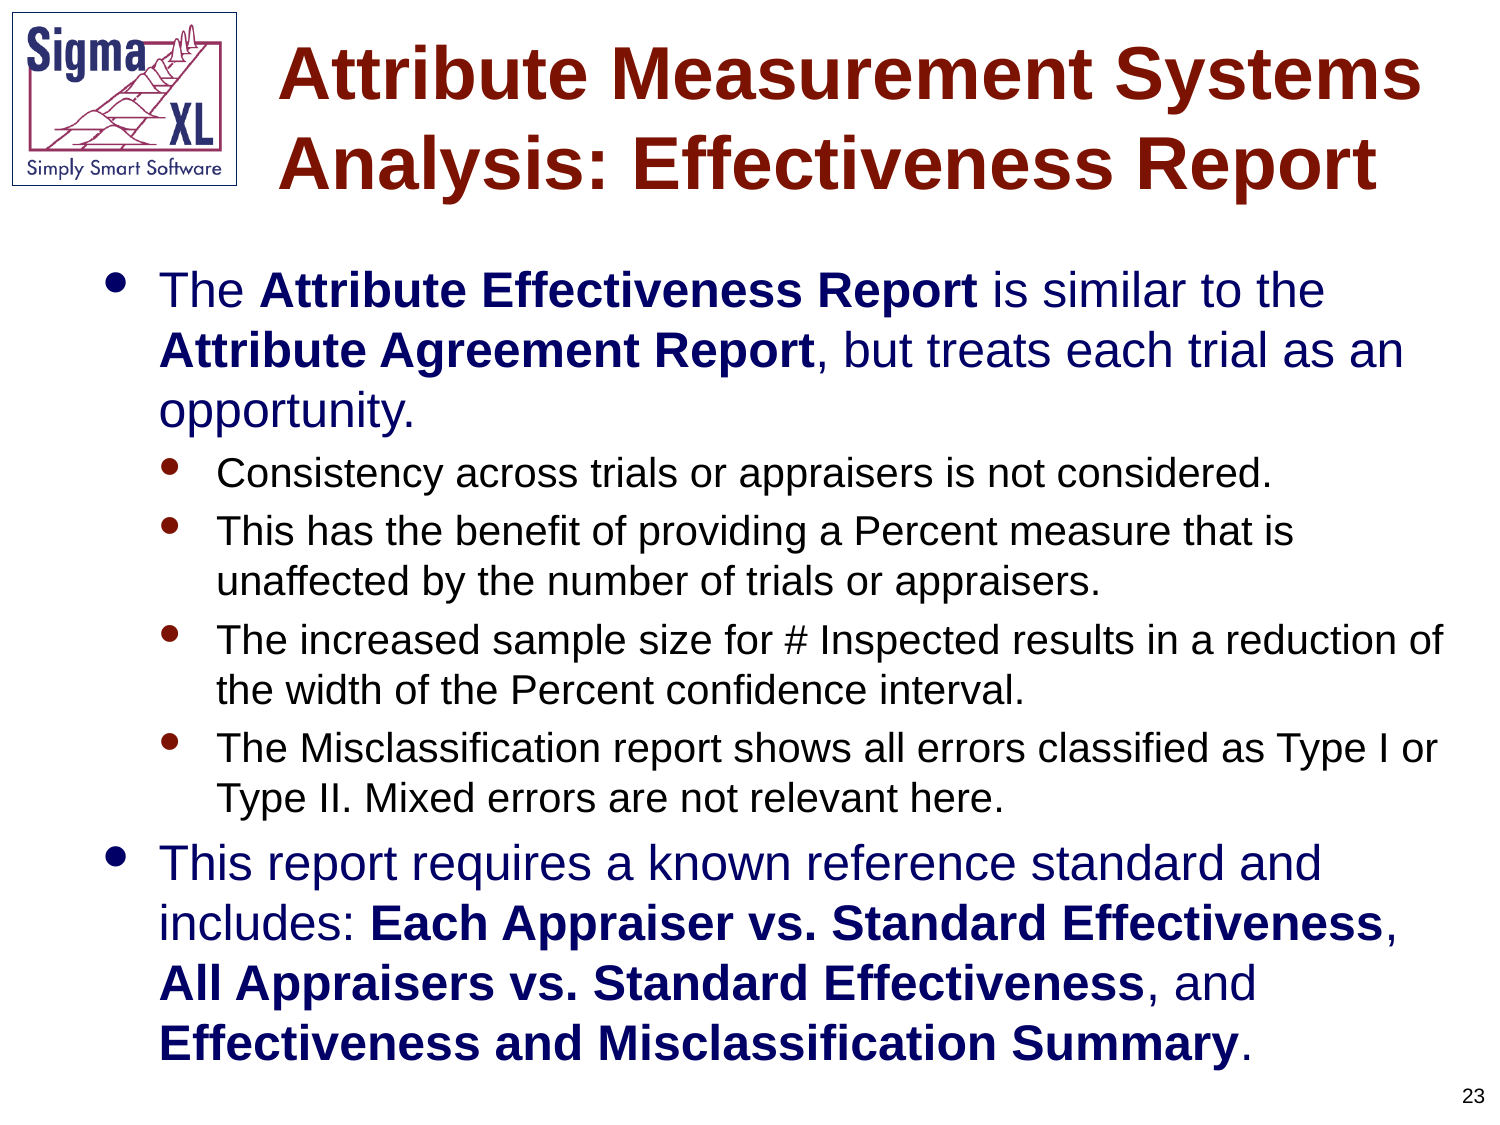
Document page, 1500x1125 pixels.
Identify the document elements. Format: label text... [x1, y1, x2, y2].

title Attribute Measurement Systems Analysis: Effectiveness Report [262, 99, 1500, 213]
picture [13, 13, 236, 185]
list The Attribute Effectiveness Report is similar to the Attribute Agreement Report, but treats each trial as an opportunity. Consistency across trials or appraisers is not considered. This has the benefit of providing a Percent measure that is unaffected by the number of trials or appraisers. The increased sample size for # Inspected results in a reduction of the width of the Percent confidence interval. The Misclassification report shows all errors classified as Type I or Type II. Mixed errors are not relevant here. This report requires a known reference standard and includes: Each Appraiser vs. Standard Effectiveness, All Appraisers vs. Standard Effectiveness, and Effectiveness and Misclassification Summary. [87, 249, 1476, 1026]
slide_number 23 [1149, 1074, 1500, 1125]
